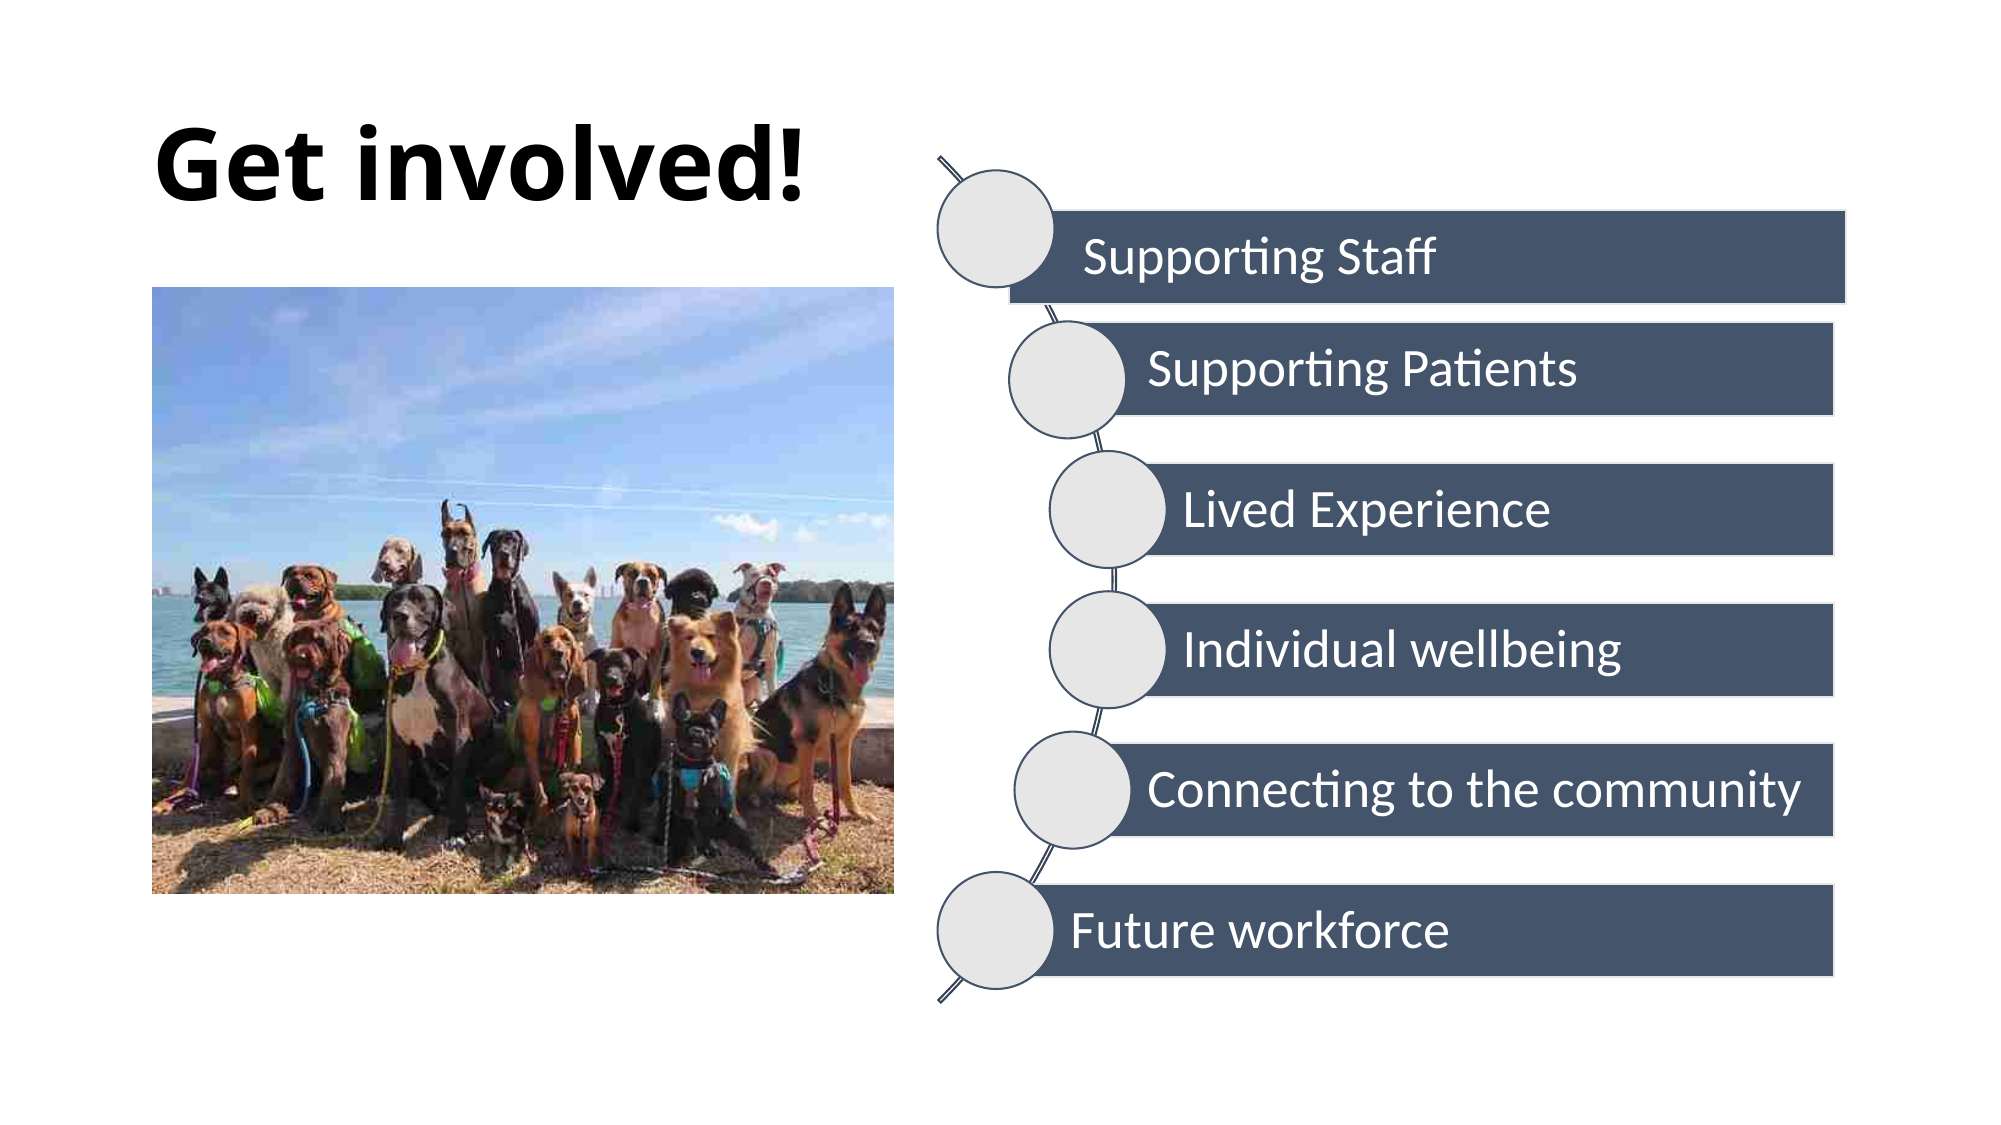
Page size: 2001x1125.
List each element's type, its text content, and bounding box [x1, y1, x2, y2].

picture [152, 287, 894, 894]
title Get involved! [137, 59, 1863, 278]
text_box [924, 135, 1847, 1024]
